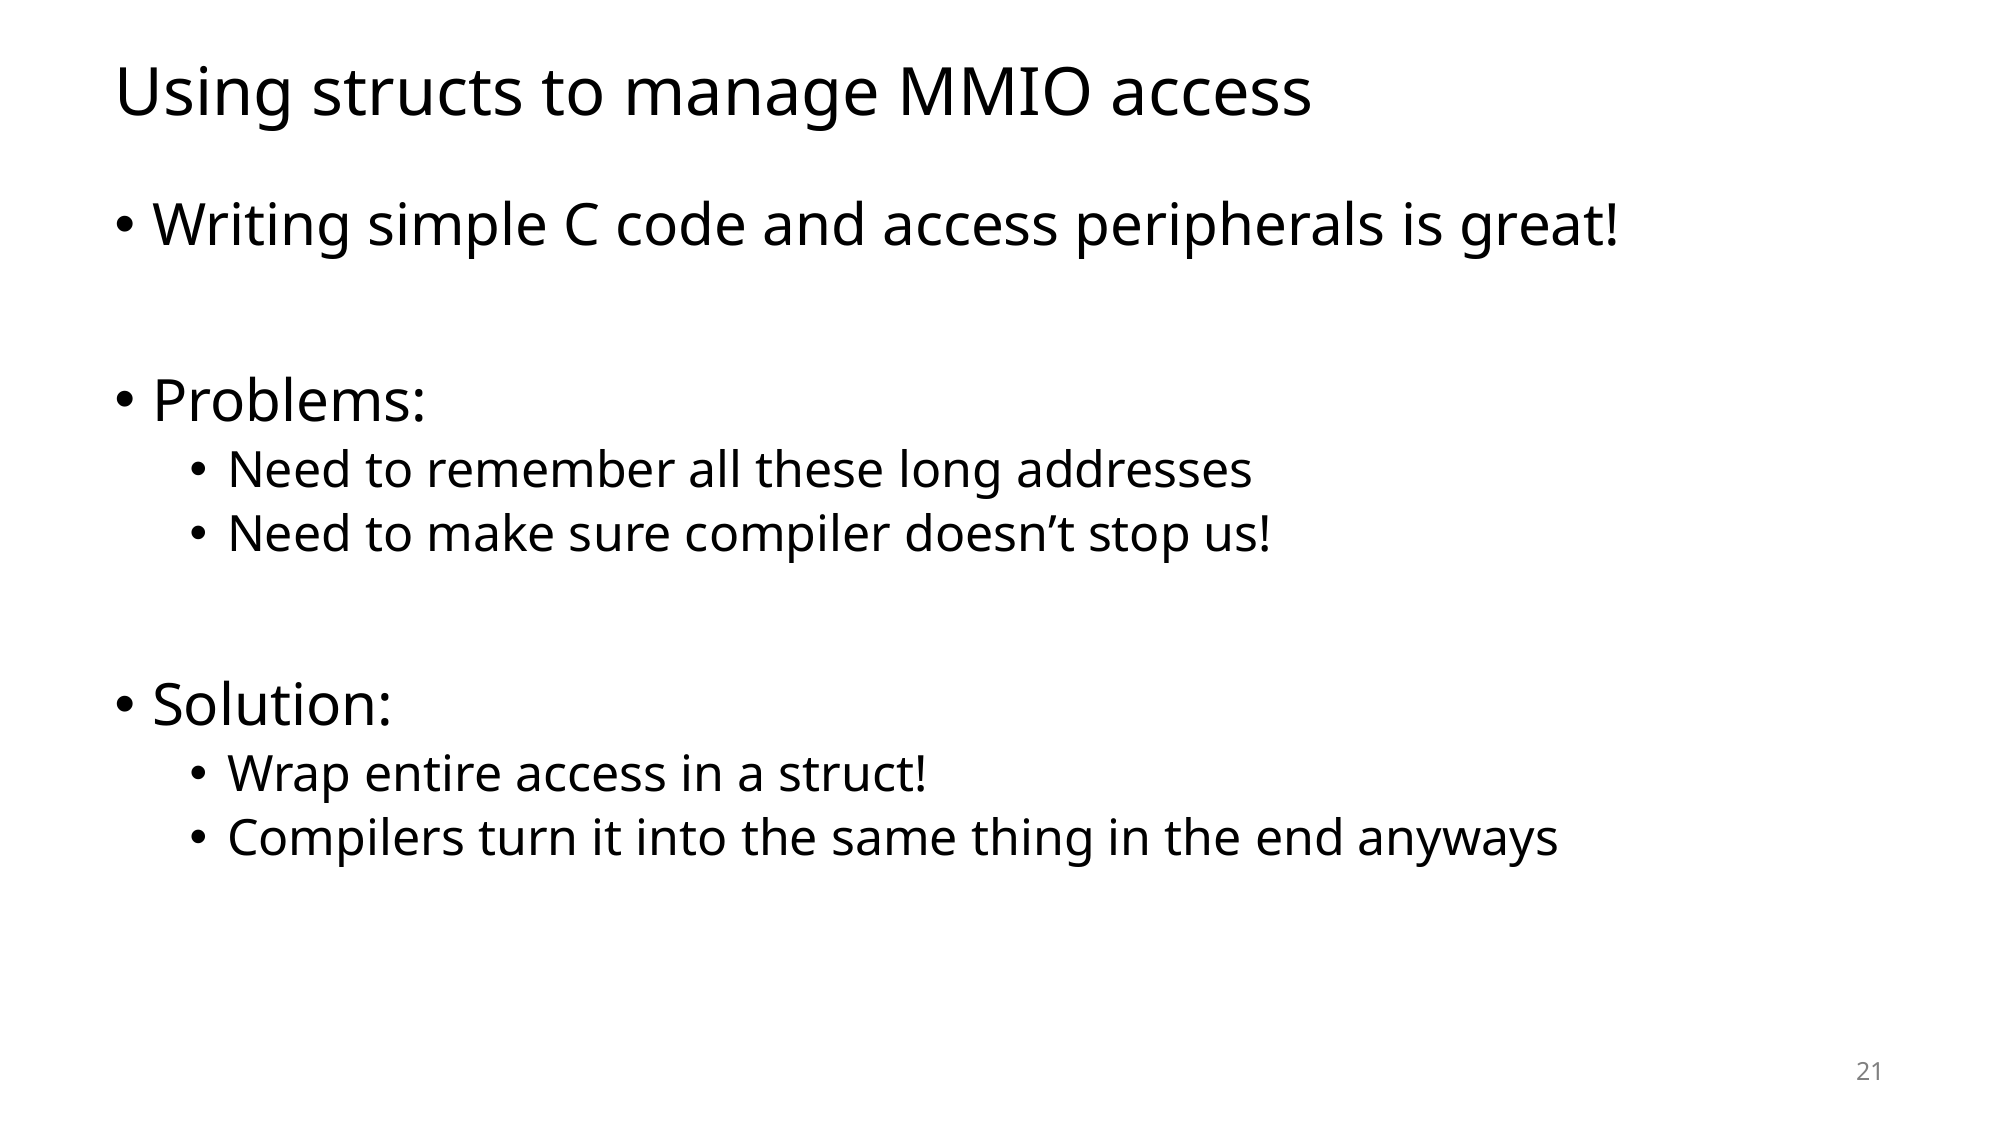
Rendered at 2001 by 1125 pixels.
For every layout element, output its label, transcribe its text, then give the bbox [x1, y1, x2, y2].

list Writing simple C code and access peripherals is great! Problems: Need to remember all these long addresses Need to make sure compiler doesn’t stop us! Solution: Wrap entire access in a struct! Compilers turn it into the same thing in the end anyways [99, 187, 1900, 1013]
title Using structs to manage MMIO access [99, 37, 1900, 150]
slide_number 21 [1749, 1042, 1900, 1103]
